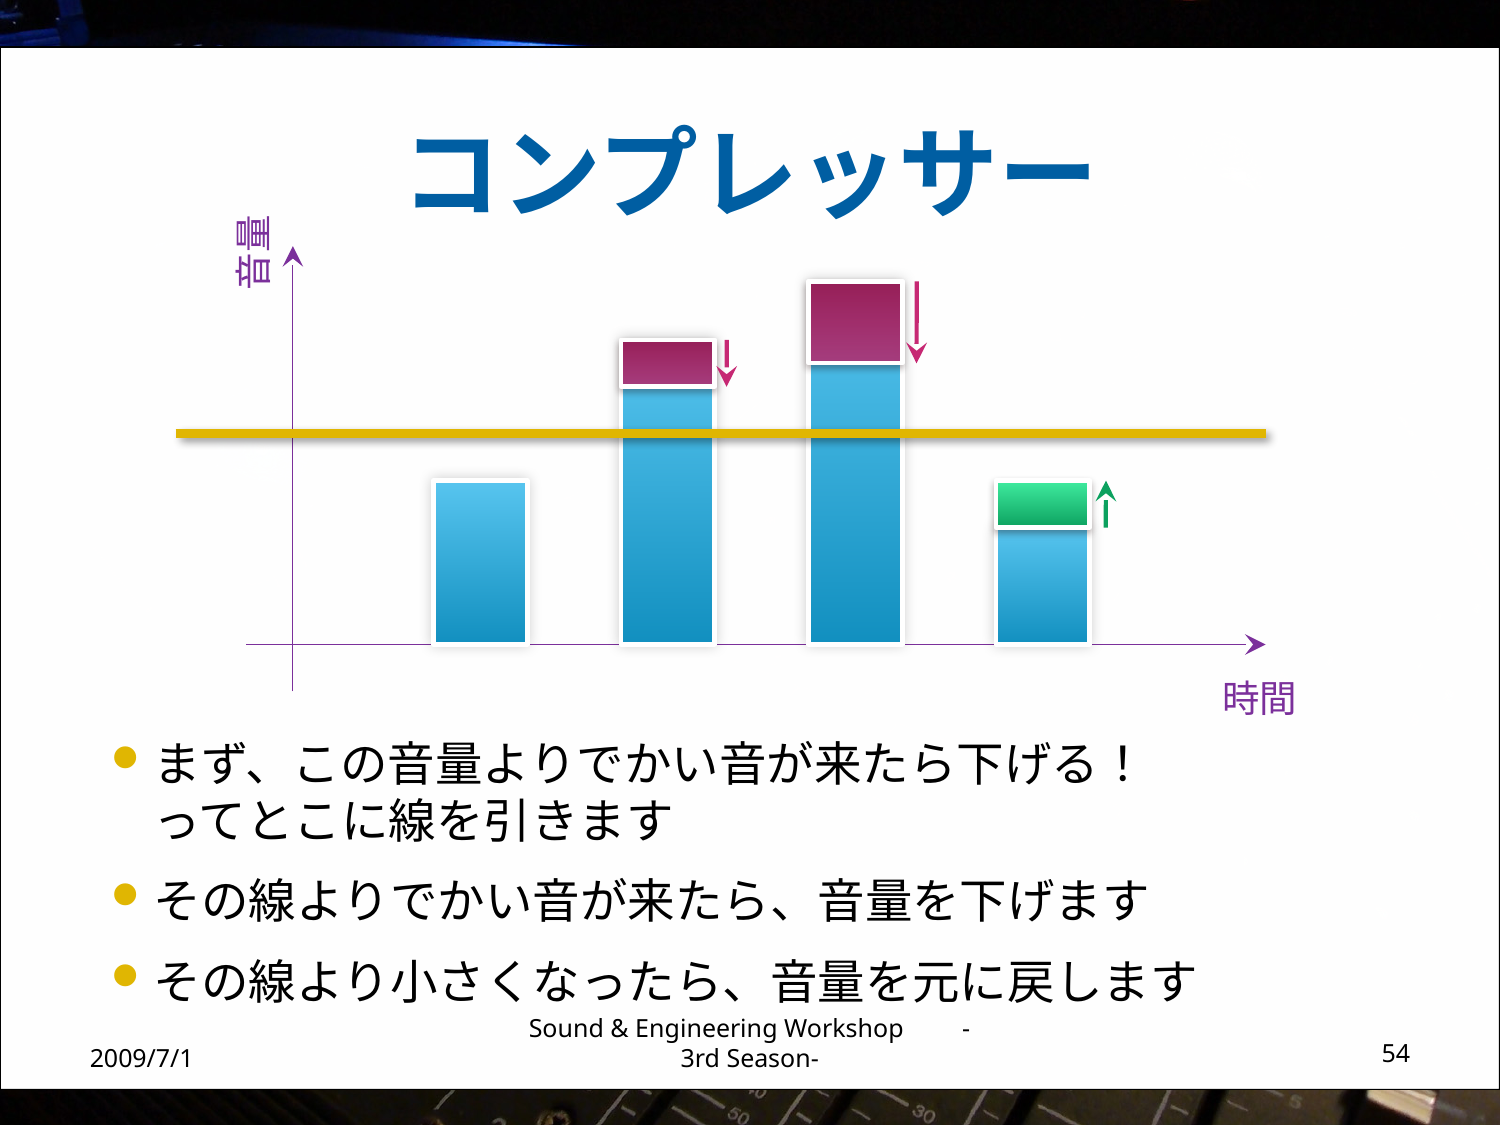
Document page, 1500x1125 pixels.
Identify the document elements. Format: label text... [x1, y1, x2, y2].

text_box [619, 396, 717, 427]
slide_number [75, 1019, 425, 1080]
text_box [431, 478, 530, 644]
footer Sound & Engineering Workshop -3rd Season- [512, 1019, 988, 1080]
slide_number 54 [1074, 1019, 1425, 1080]
text_box 時間 [1207, 667, 1313, 728]
picture [0, 0, 1500, 46]
title コンプレッサー [75, 50, 1425, 238]
text_box [619, 448, 717, 644]
picture [0, 1090, 1500, 1125]
list まず、この音量よりでかい音が来たら下げる！ ってとこに線を引きます その線よりでかい音が来たら、音量を下げます その線より小さくなったら、音量を元に戻します [75, 726, 1425, 1020]
text_box [806, 279, 905, 365]
text_box [619, 338, 717, 389]
text_box [994, 478, 1092, 530]
text_box 音量 [222, 200, 283, 305]
text_box [806, 448, 905, 644]
text_box [994, 537, 1092, 644]
text_box [806, 371, 905, 427]
